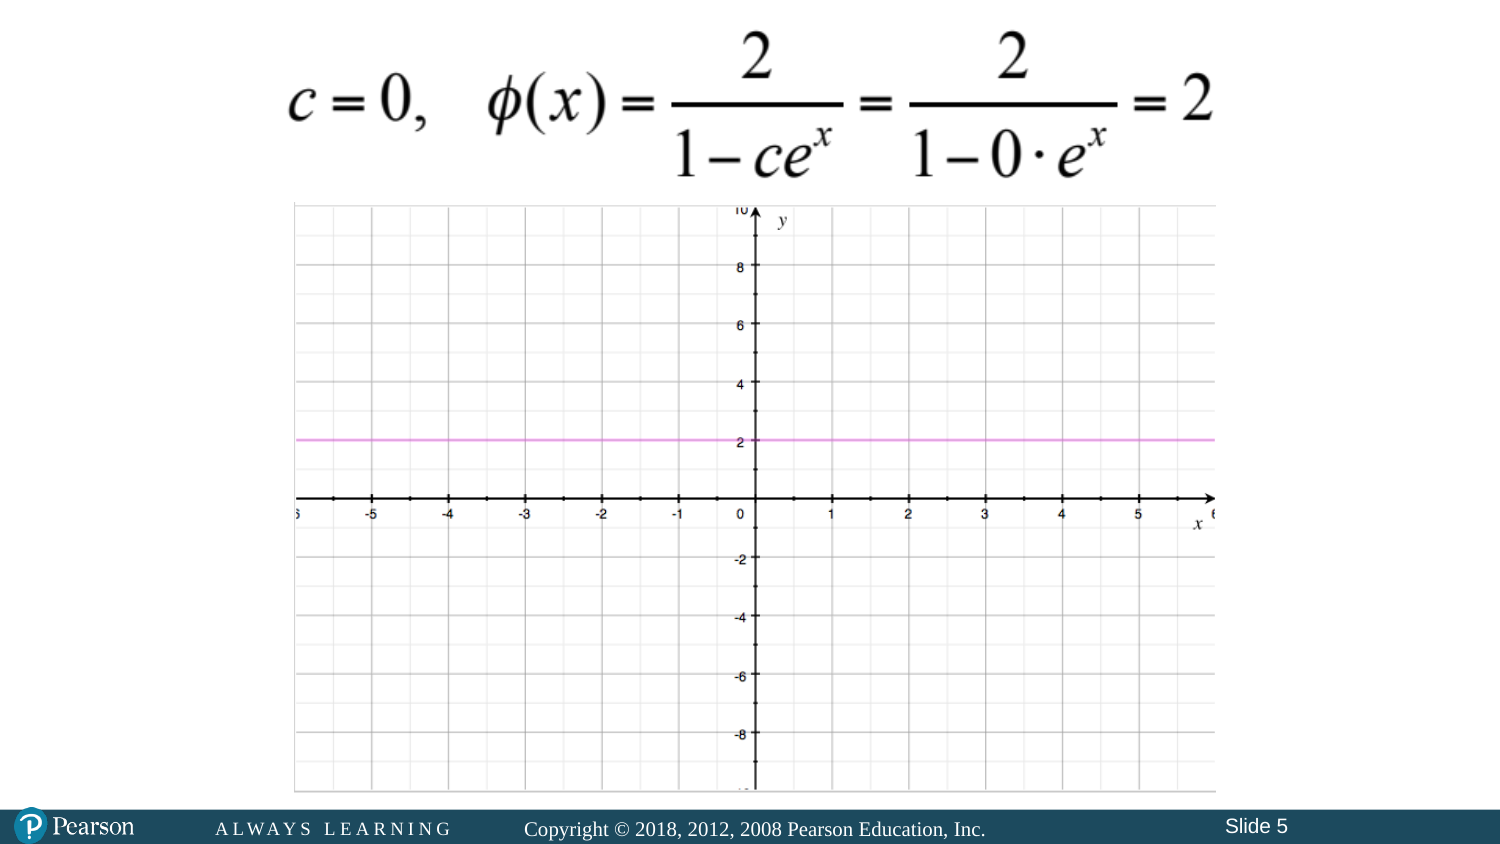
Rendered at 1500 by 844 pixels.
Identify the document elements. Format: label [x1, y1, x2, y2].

picture [294, 202, 1217, 793]
text_box [284, 14, 1217, 180]
picture [14, 807, 134, 844]
